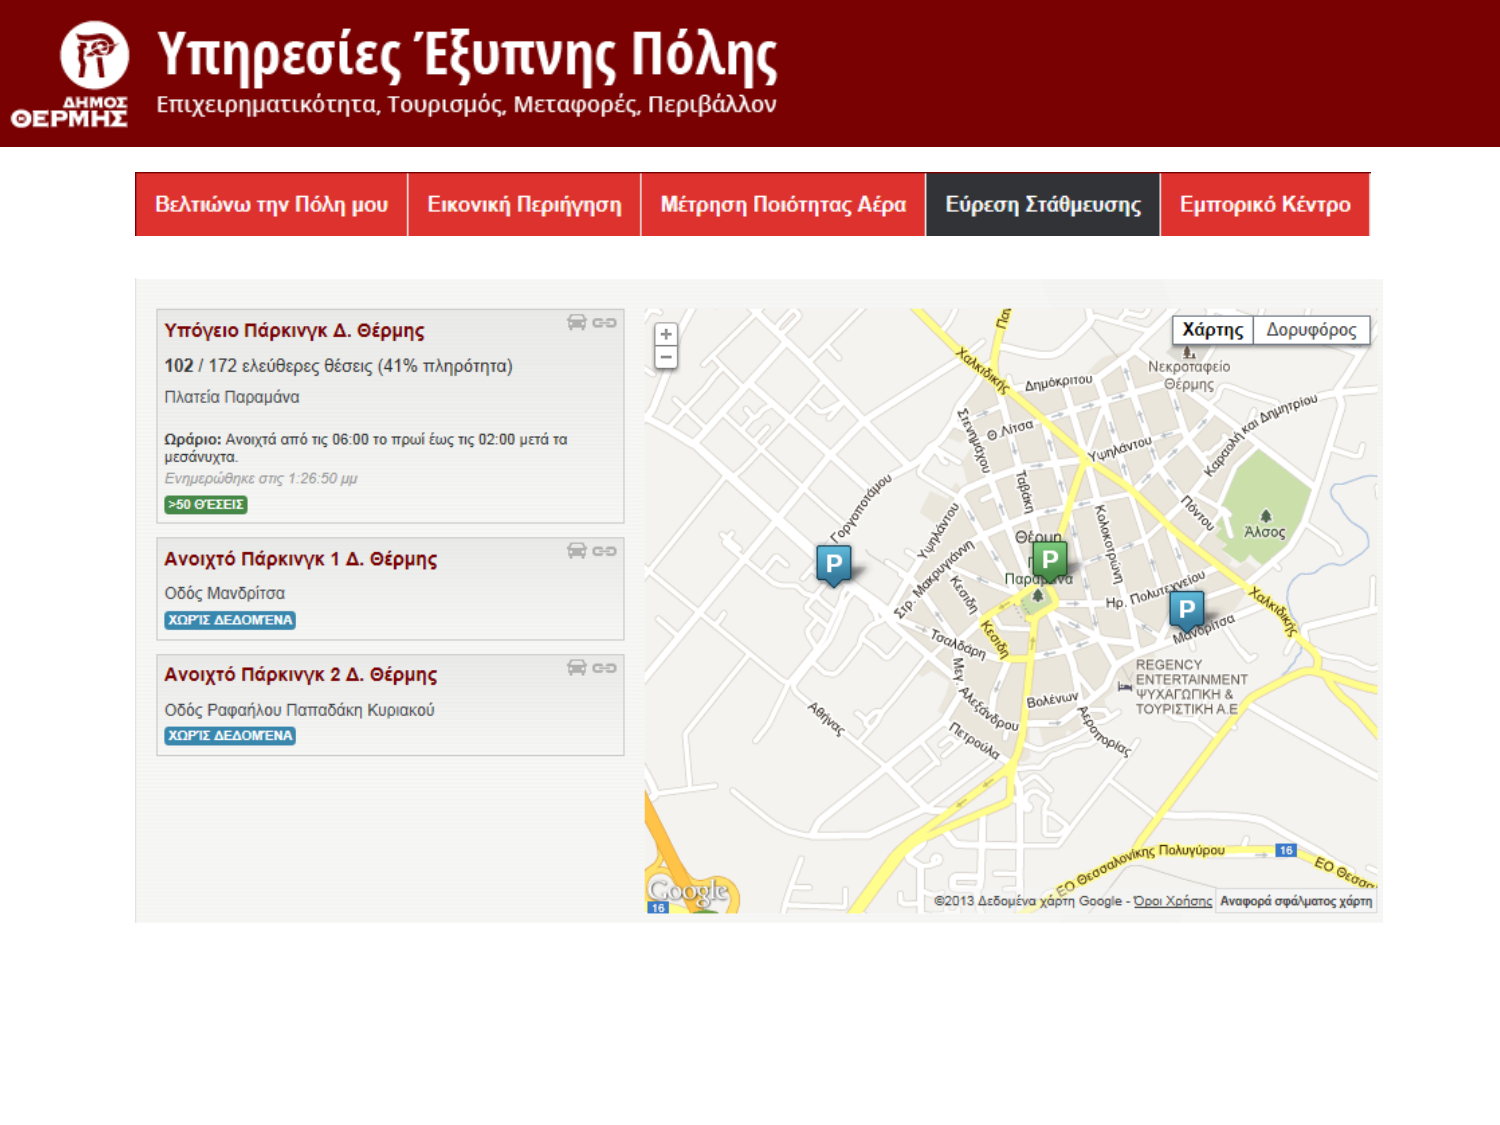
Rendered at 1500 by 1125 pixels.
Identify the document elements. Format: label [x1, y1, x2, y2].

picture [0, 0, 1500, 148]
picture [135, 172, 1371, 236]
picture [135, 278, 1384, 923]
